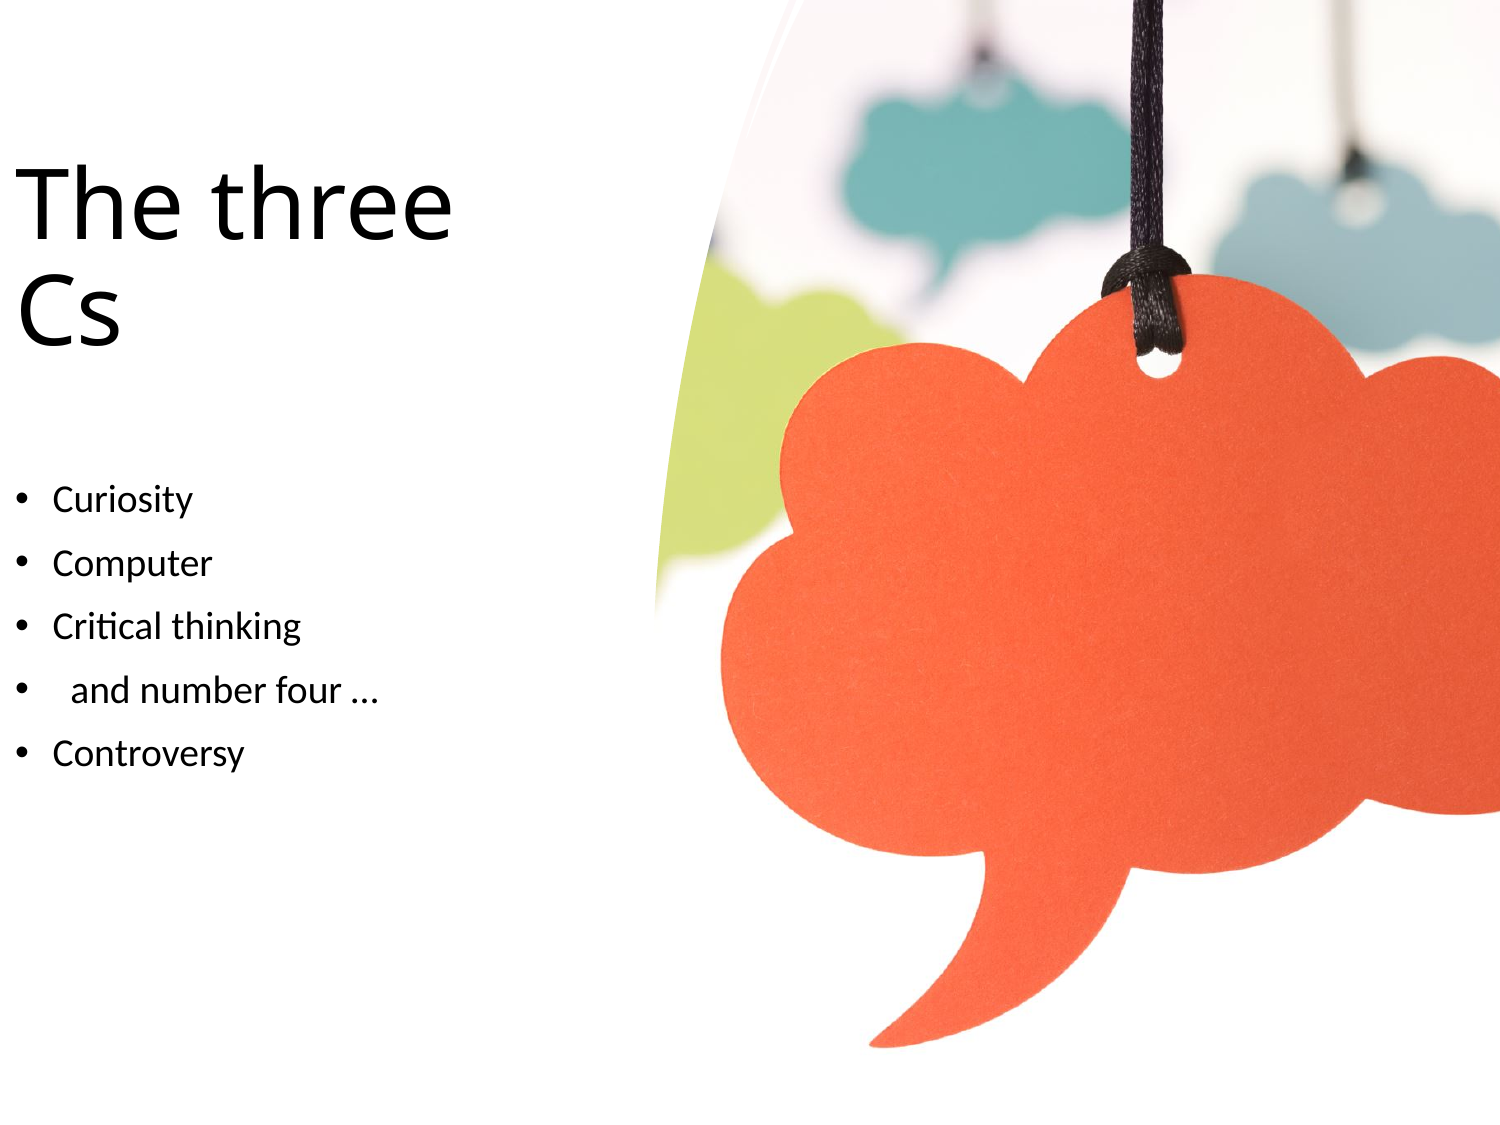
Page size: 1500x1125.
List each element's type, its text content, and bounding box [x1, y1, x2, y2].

list Curiosity Computer Critical thinking and number four … Controversy [0, 471, 523, 1016]
picture [653, 0, 1500, 1125]
title The three Cs [0, 53, 538, 375]
